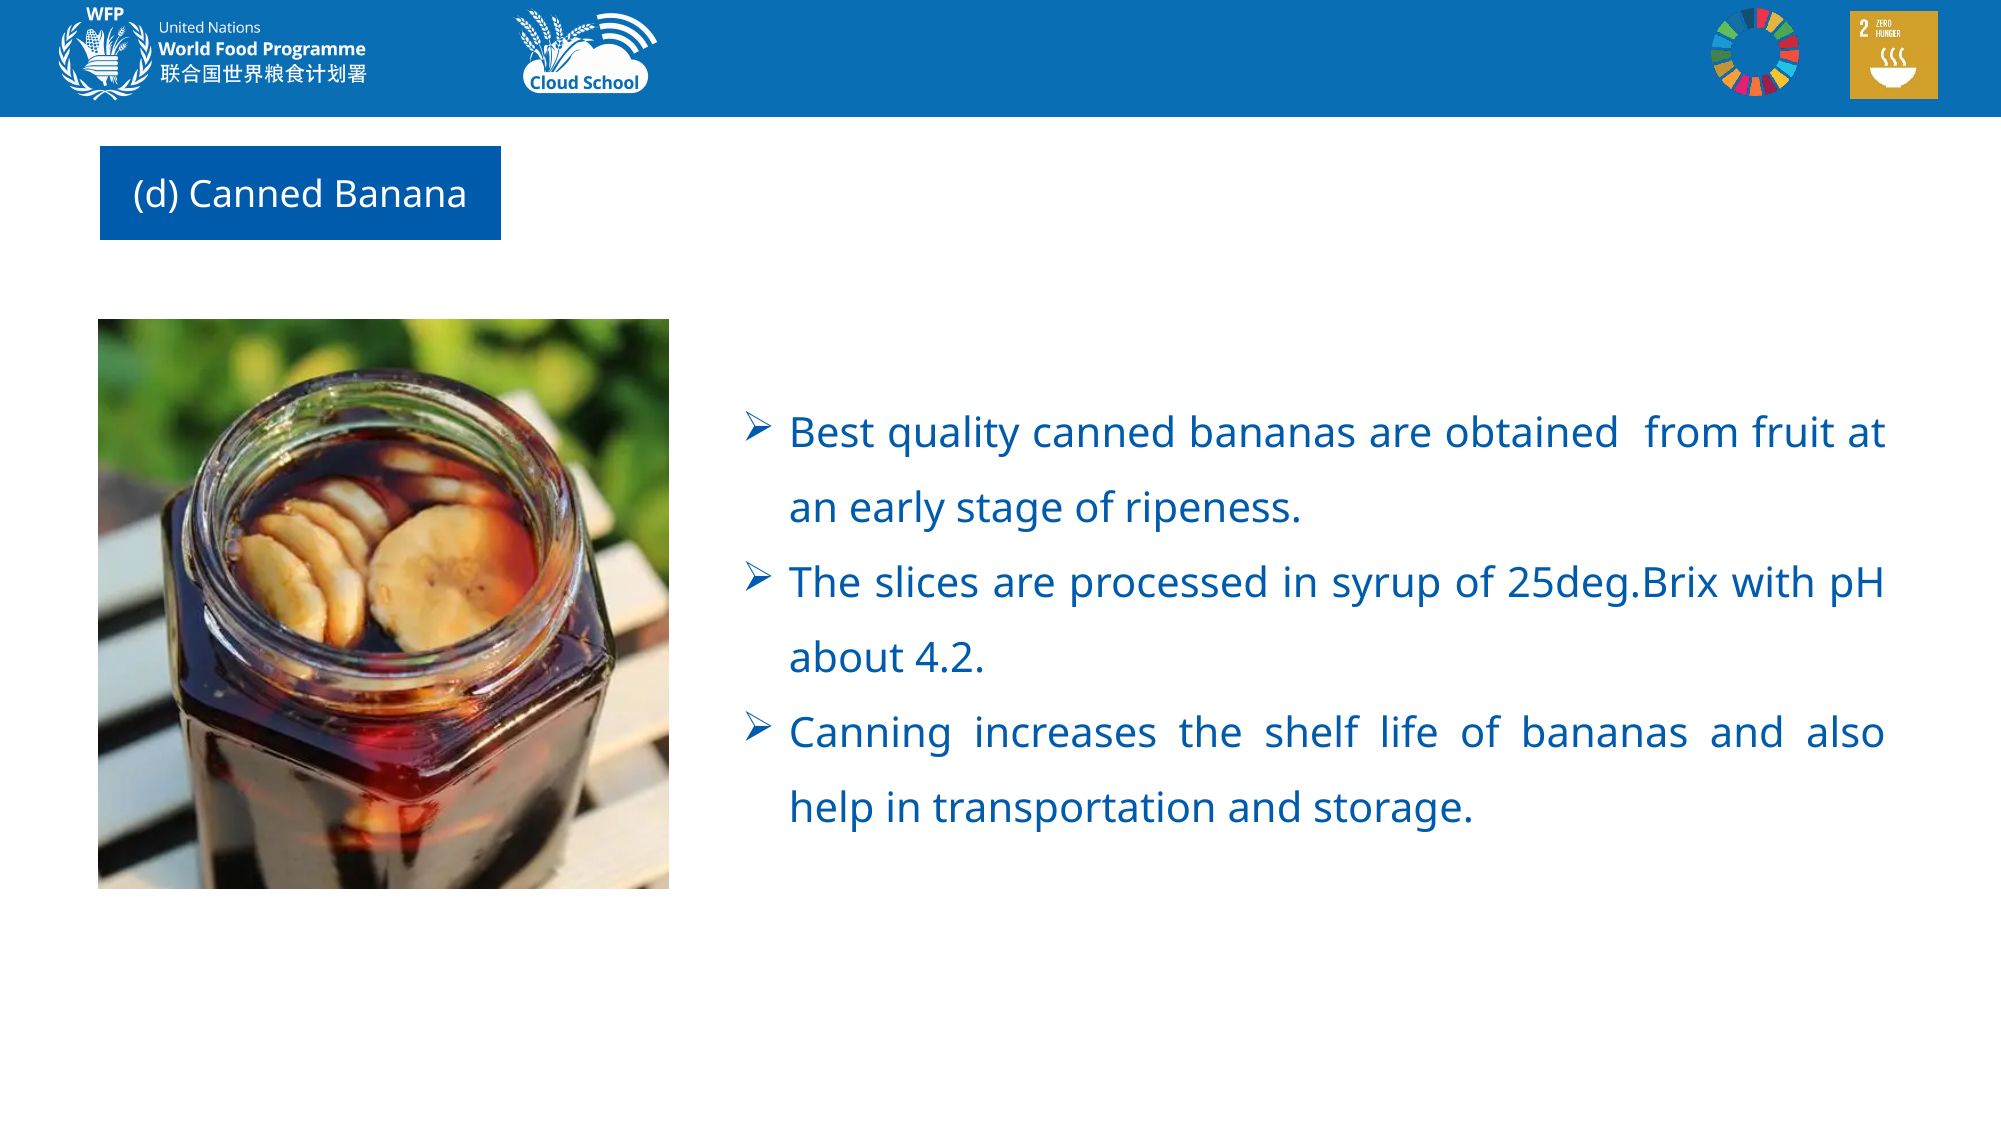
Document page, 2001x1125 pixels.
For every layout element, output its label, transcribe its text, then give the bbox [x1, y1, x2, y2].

text_box Best quality canned bananas are obtained from fruit at an early stage of ripeness. The slices are processed in syrup of 25deg.Brix with pH about 4.2. Canning increases the shelf life of bananas and also help in transportation and storage. [727, 373, 1902, 839]
text_box (d) Canned Banana [98, 145, 503, 241]
picture [98, 319, 669, 889]
picture [0, 0, 2001, 124]
